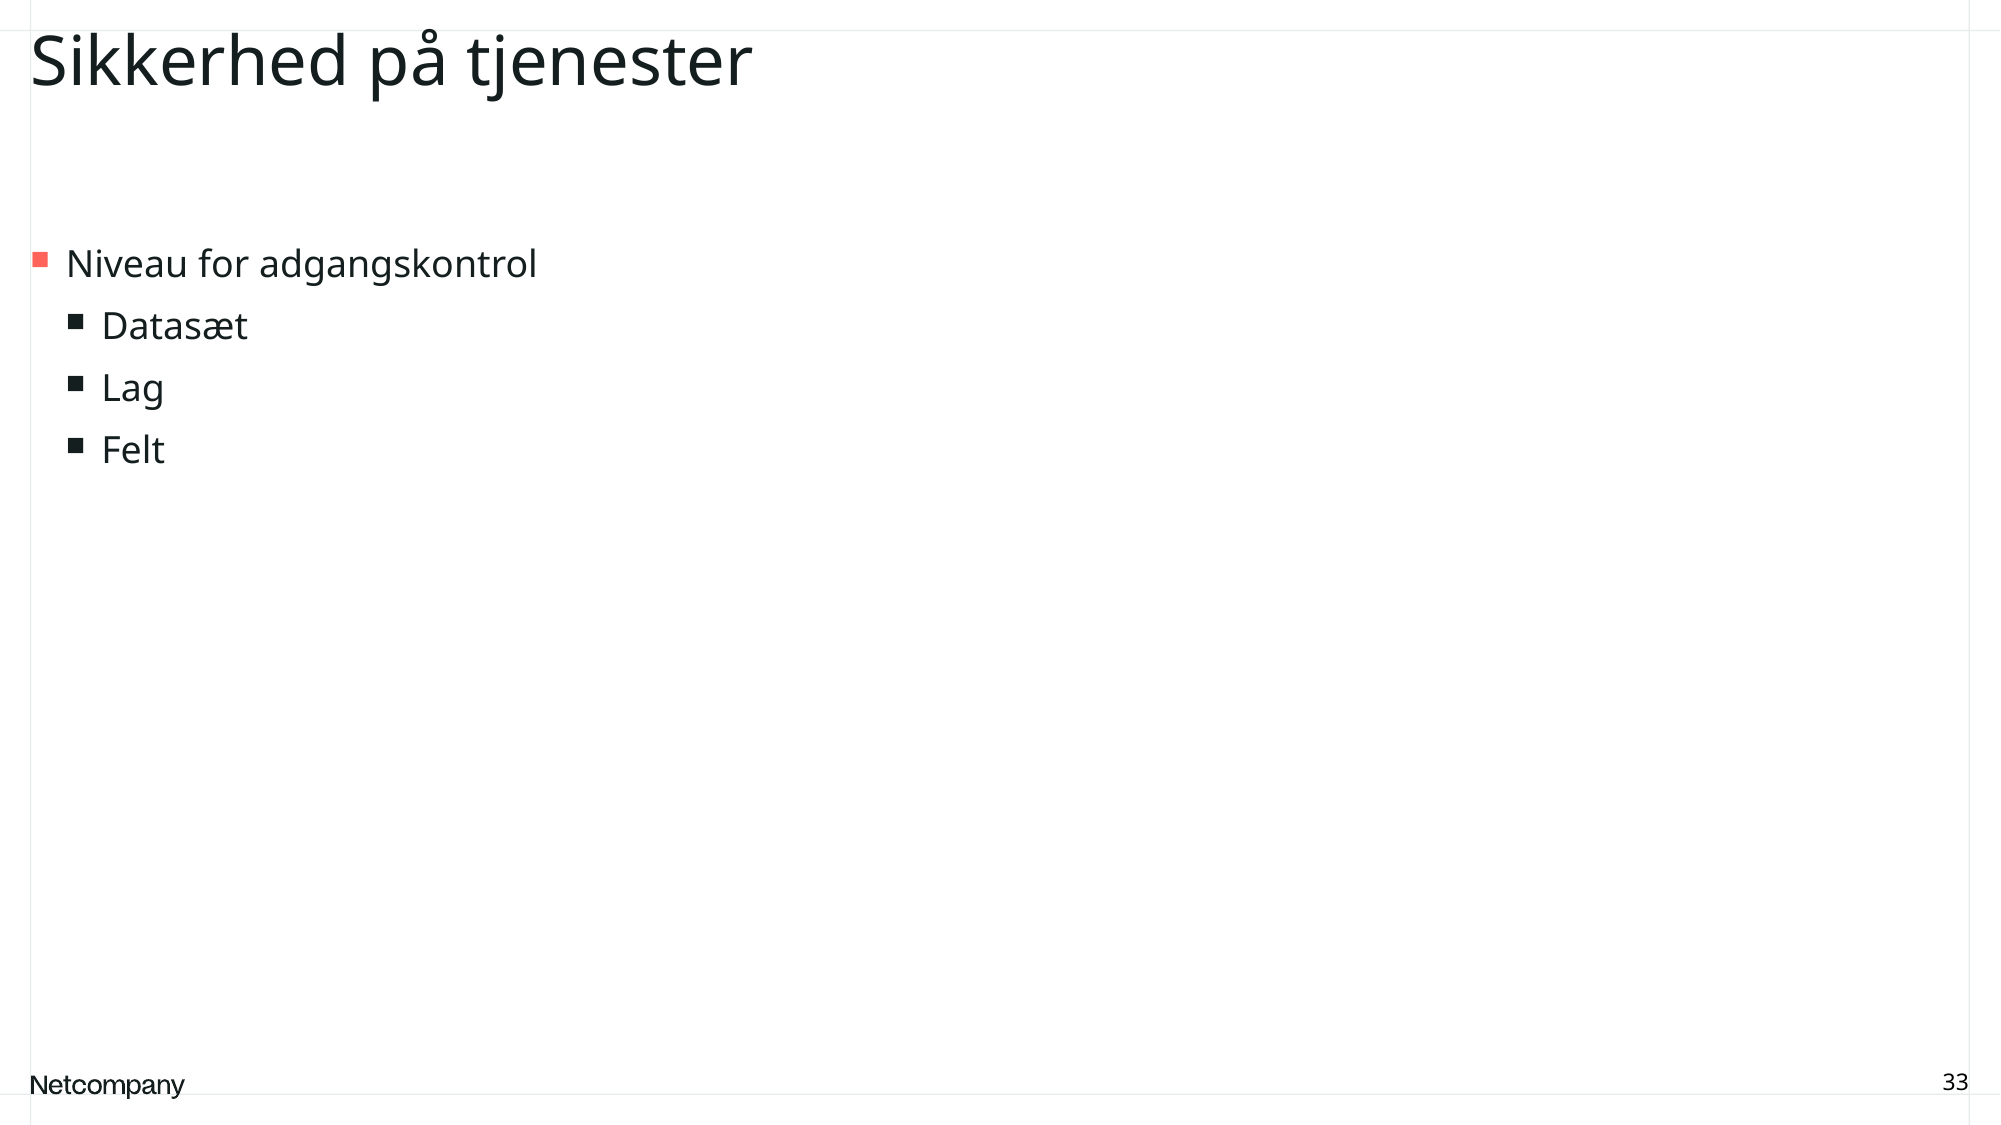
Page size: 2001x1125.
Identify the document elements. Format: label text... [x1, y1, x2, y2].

list Niveau for adgangskontrol Datasæt Lag Felt [30, 235, 1970, 985]
title Sikkerhed på tjenester [30, 30, 1970, 186]
slide_number 33 [1524, 1062, 1970, 1095]
